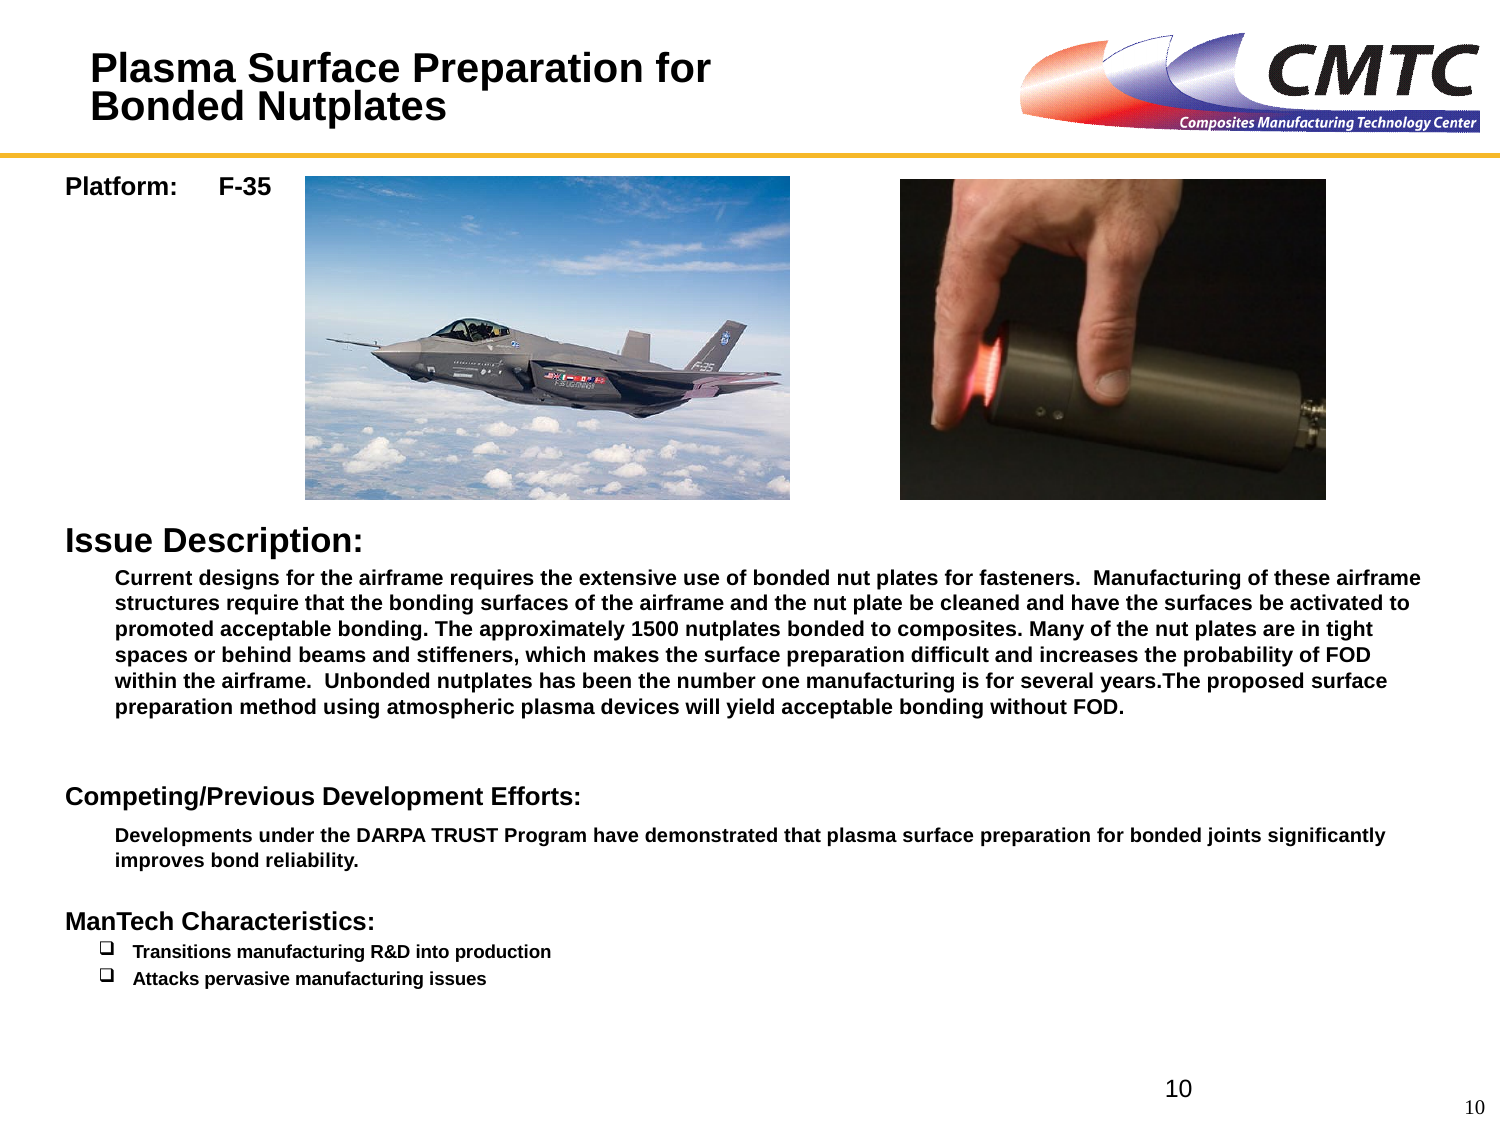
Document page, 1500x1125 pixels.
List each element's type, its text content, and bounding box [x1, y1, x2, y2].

picture [899, 179, 1326, 501]
picture [304, 176, 791, 501]
title Plasma Surface Preparation for Bonded Nutplates [75, 37, 1425, 143]
list Platform: F-35 Issue Description: Current designs for the airframe requires the extensive use of bonded nut plates for fasteners. Manufacturing of these airframe structures require that the bonding surfaces of the airframe and the nut plate be cleaned and have the surfaces be activated to promoted acceptable bonding. The approximately 1500 nutplates bonded to composites. Many of the nut plates are in tight spaces or behind beams and stiffeners, which makes the surface preparation difficult and increases the probability of FOD within the airframe. Unbonded nutplates has been the number one manufacturing is for several years.The proposed surface preparation method using atmospheric plasma devices will yield acceptable bonding without FOD. Competing/Previous Development Efforts: Developments under the DARPA TRUST Program have demonstrated that plasma surface preparation for bonded joints significantly improves bond reliability. ManTech Characteristics: Transitions manufacturing R&D into production Attacks pervasive manufacturing issues [50, 162, 1450, 1063]
slide_number 10 [1149, 1065, 1500, 1125]
picture [1020, 32, 1480, 133]
